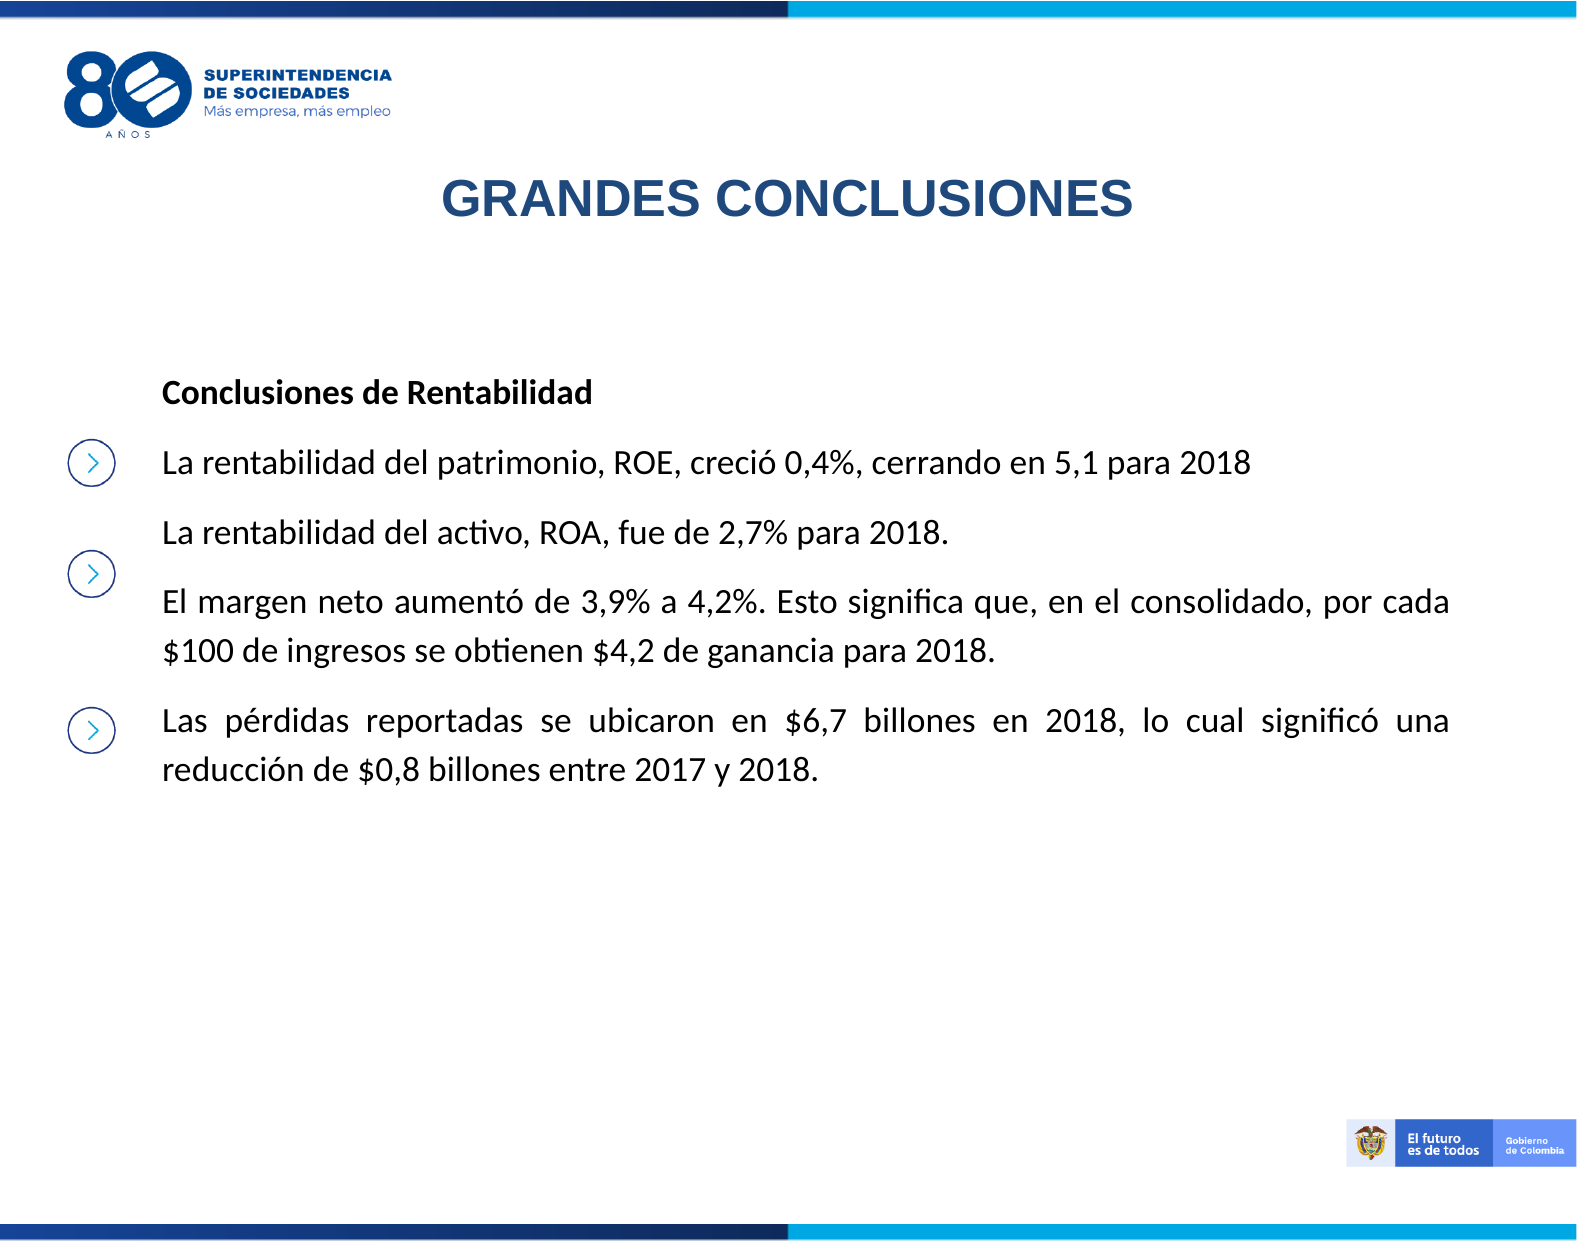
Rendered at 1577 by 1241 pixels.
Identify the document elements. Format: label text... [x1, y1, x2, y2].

picture [1343, 1116, 1577, 1170]
picture [0, 1, 1577, 26]
picture [0, 1223, 1577, 1241]
picture [57, 695, 126, 765]
text_box GRANDES CONCLUSIONES [37, 157, 1539, 235]
picture [57, 539, 126, 608]
picture [57, 428, 126, 497]
picture [41, 48, 414, 140]
text_box Conclusiones de Rentabilidad La rentabilidad del patrimonio, ROE, creció 0,4%, cerrando en 5,1 para 2018 La rentabilidad del activo, ROA, fue de 2,7% para 2018. El margen neto aumentó de 3,9% a 4,2%. Esto significa que, en el consolidado, por cada $100 de ingresos se obtienen $4,2 de ganancia para 2018. Las pérdidas reportadas se ubicaron en $6,7 billones en 2018, lo cual significó una reducción de $0,8 billones entre 2017 y 2018. [109, 355, 1467, 796]
